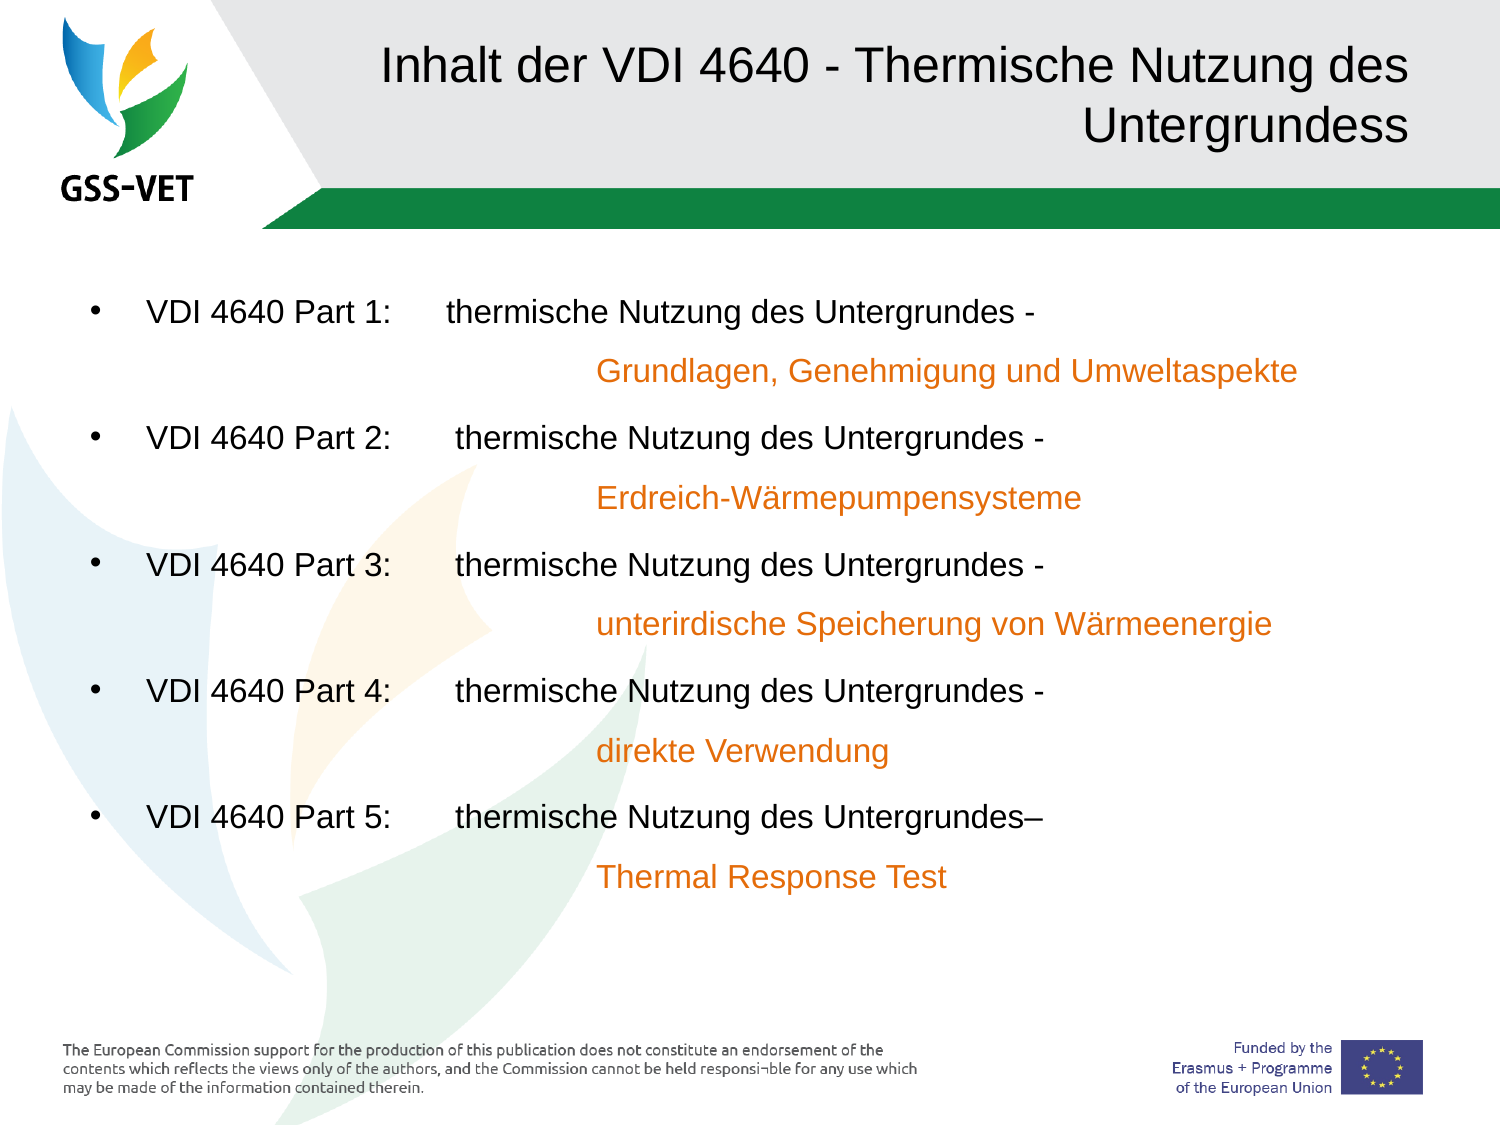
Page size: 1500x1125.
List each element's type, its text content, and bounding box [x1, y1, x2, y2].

picture [0, 0, 1500, 1125]
text_box VDI 4640 Part 1: thermische Nutzung des Untergrundes - Grundlagen, Genehmigung und Umweltaspekte VDI 4640 Part 2: thermische Nutzung des Untergrundes - Erdreich-Wärmepumpensysteme VDI 4640 Part 3: thermische Nutzung des Untergrundes - unterirdische Speicherung von Wärmeenergie VDI 4640 Part 4: thermische Nutzung des Untergrundes - direkte Verwendung VDI 4640 Part 5: thermische Nutzung des Untergrundes– Thermal Response Test [74, 262, 1425, 1005]
text_box Inhalt der VDI 4640 - Thermische Nutzung des Untergrundess [324, 0, 1425, 185]
